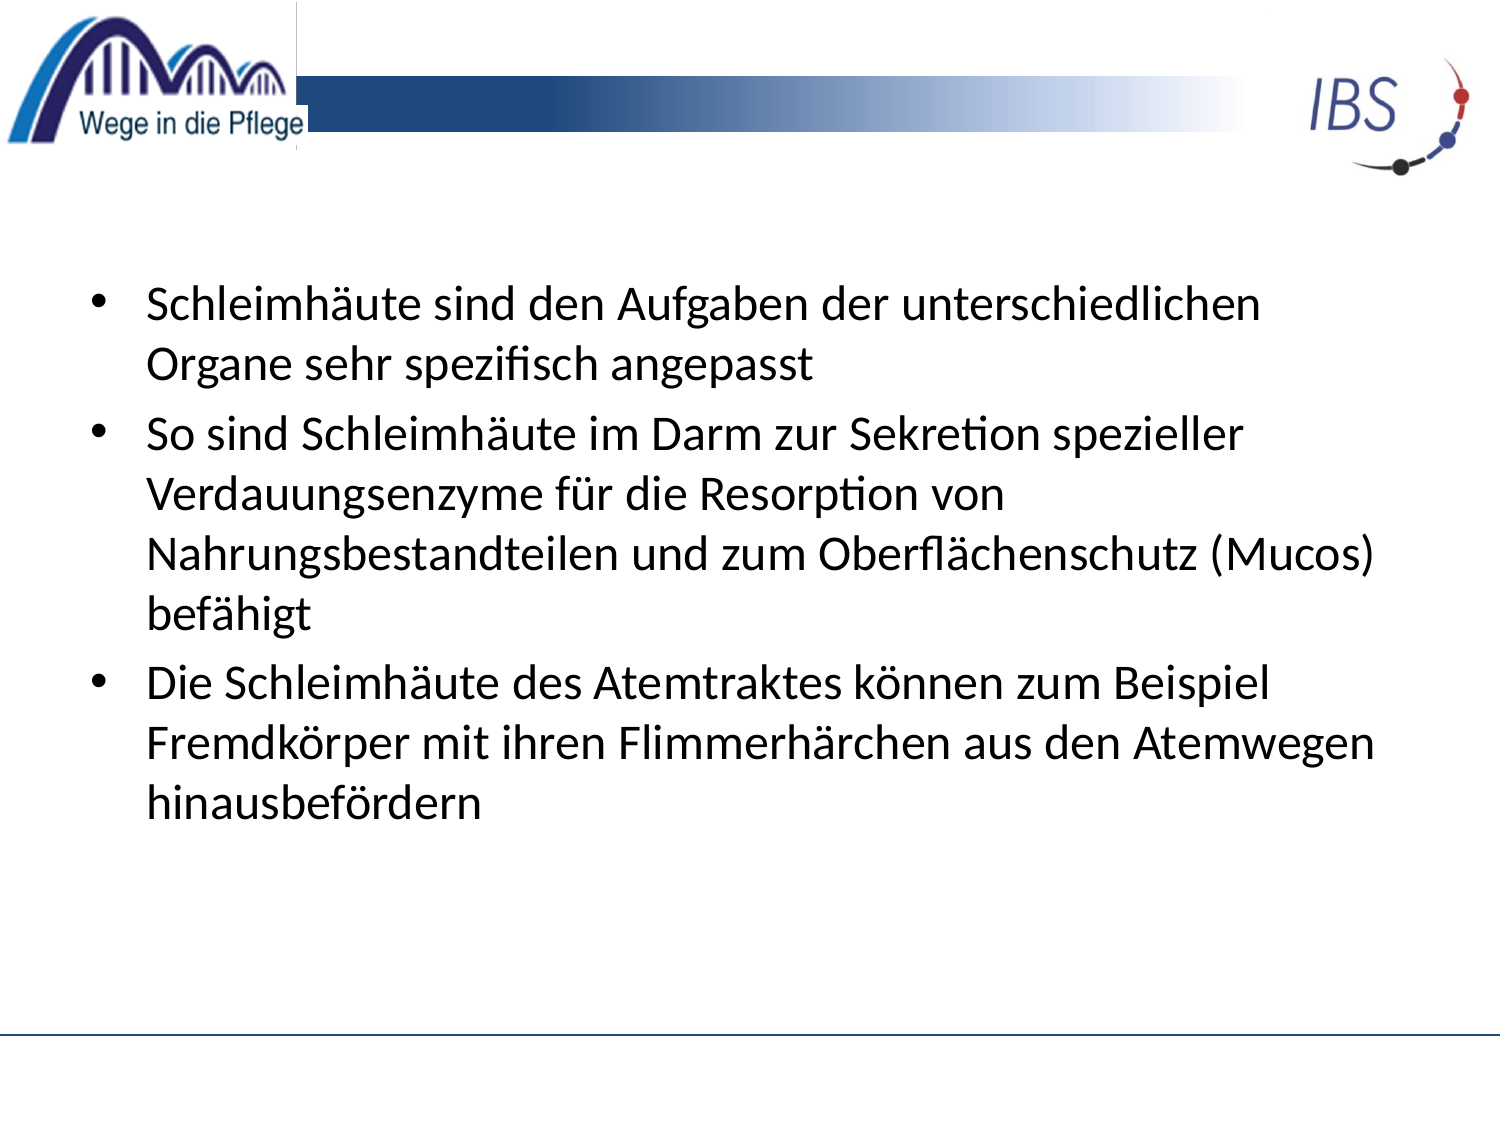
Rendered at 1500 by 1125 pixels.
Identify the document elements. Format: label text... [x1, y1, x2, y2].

picture [0, 2, 1495, 237]
list Schleimhäute sind den Aufgaben der unterschiedlichen Organe sehr spezifisch angepasst So sind Schleimhäute im Darm zur Sekretion spezieller Verdauungsenzyme für die Resorption von Nahrungsbestandteilen und zum Oberflächenschutz (Mucos) befähigt Die Schleimhäute des Atemtraktes können zum Beispiel Fremdkörper mit ihren Flimmerhärchen aus den Atemwegen hinausbefördern [75, 262, 1425, 1005]
